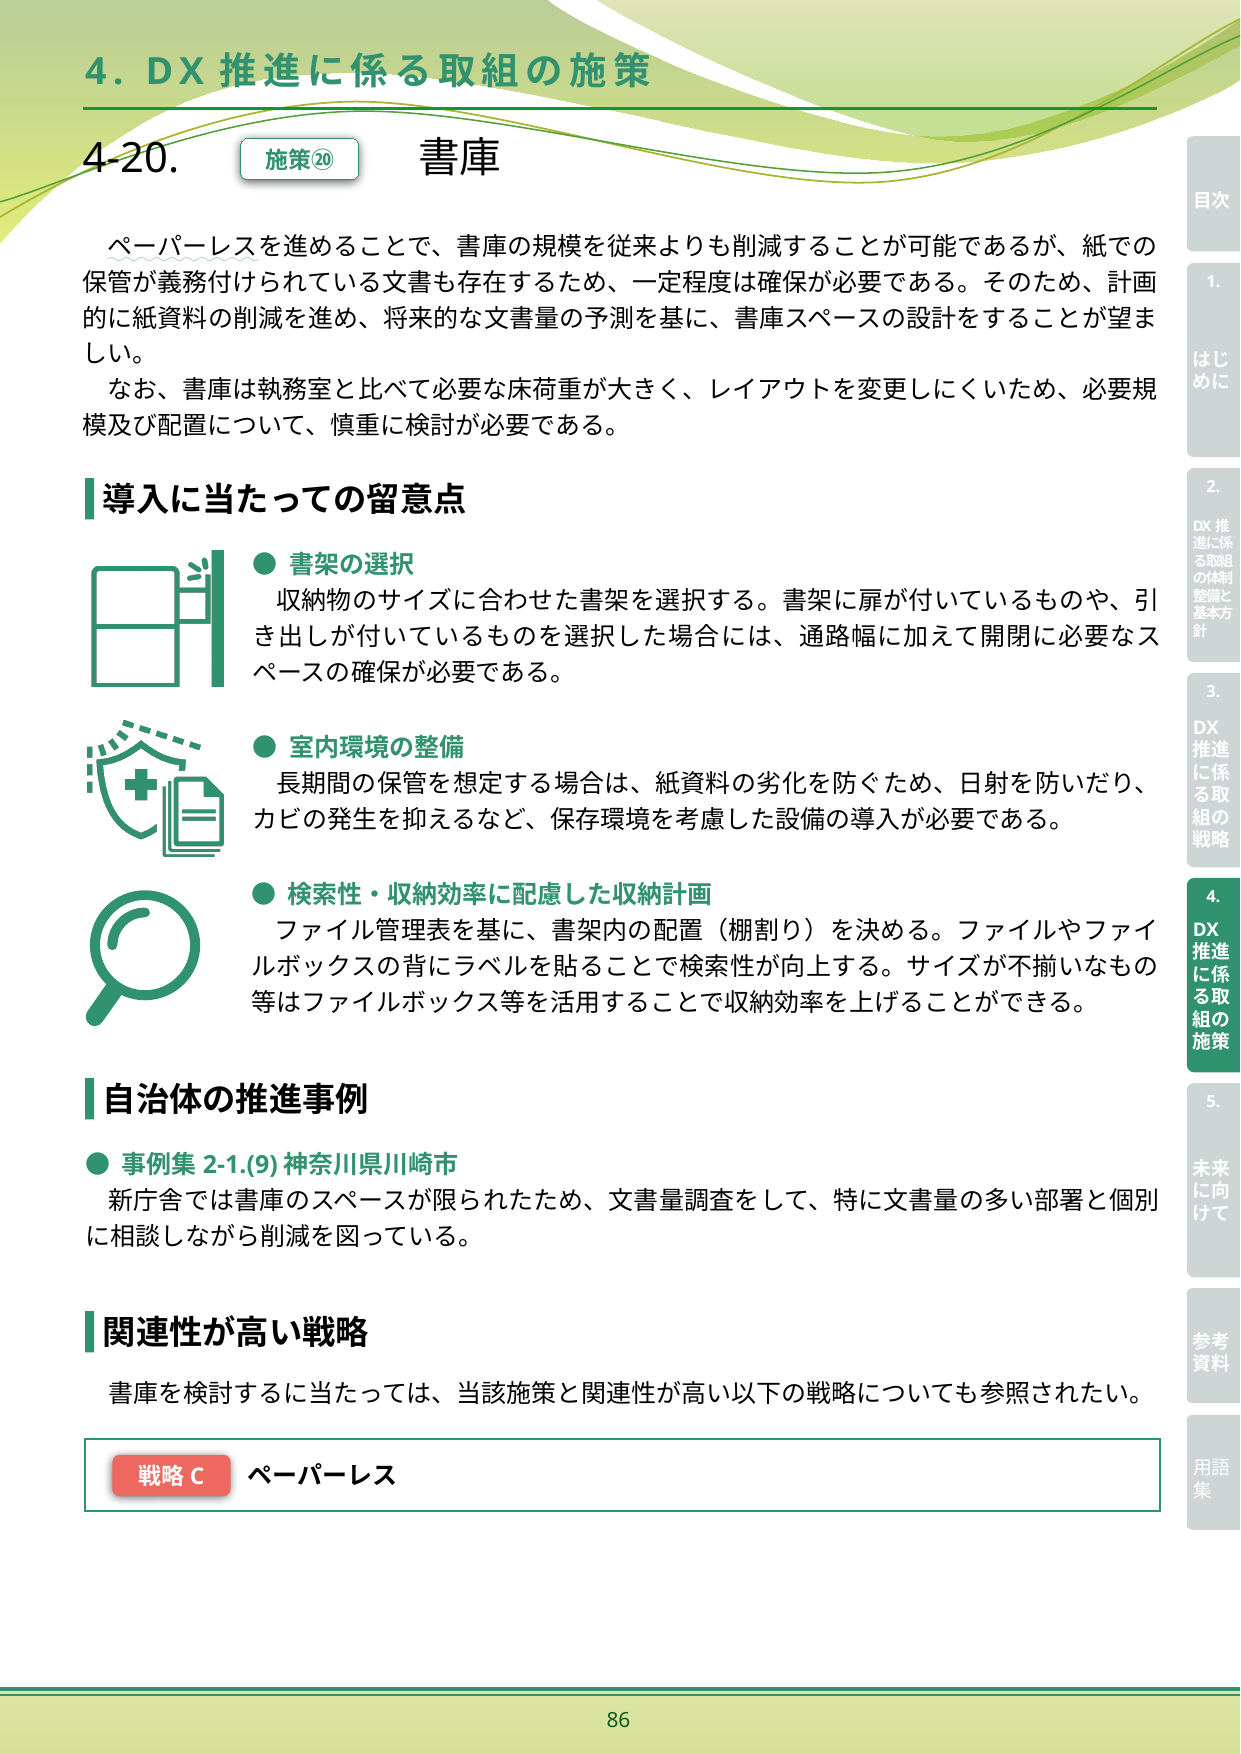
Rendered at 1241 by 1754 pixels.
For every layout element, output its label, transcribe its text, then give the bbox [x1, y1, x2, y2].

text_box 施策⑳ [240, 138, 359, 180]
text_box ● 検索性・収納効率に配慮した収納計画 ファイル管理表を基に、書架内の配置（棚割り）を決める。ファイルやファイルボックスの背にラベルを貼ることで検索性が向上する。サイズが不揃いなもの等はファイルボックス等を活用することで収納効率を上げることができる。 [251, 872, 1159, 1016]
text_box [85, 1438, 1161, 1517]
picture [87, 550, 224, 687]
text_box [85, 1311, 1160, 1353]
text_box [85, 890, 201, 1027]
text_box ● 事例集2-1.(9)神奈川県川崎市 新庁舎では書庫のスペースが限られたため、文書量調査をして、特に文書量の多い部署と個別に相談しながら削減を図っている。 [85, 1142, 1160, 1251]
text_box ● 書架の選択 収納物のサイズに合わせた書架を選択する。書架に扉が付いているものや、引き出しが付いているものを選択した場合には、通路幅に加えて開閉に必要なスペースの確保が必要である。 [252, 543, 1160, 687]
text_box ペーパーレスを進めることで、書庫の規模を従来よりも削減することが可能であるが、紙での保管が義務付けられている文書も存在するため、一定程度は確保が必要である。そのため、計画的に紙資料の削減を進め、将来的な文書量の予測を基に、書庫スペースの設計をすることが望ましい。 なお、書庫は執務室と比べて必要な床荷重が大きく、レイアウトを変更しにくいため、必要規模及び配置について、慎重に検討が必要である。 [82, 224, 1158, 440]
text_box ● 室内環境の整備 長期間の保管を想定する場合は、紙資料の劣化を防ぐため、日射を防いだり、カビの発生を抑えるなど、保存環境を考慮した設備の導入が必要である。 [252, 725, 1160, 834]
title 4. DX推進に係る取組の施策 [85, 52, 1161, 94]
slide_number 86 [478, 1708, 758, 1734]
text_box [85, 1077, 1160, 1120]
text_box 書庫を検討するに当たっては、当該施策と関連性が高い以下の戦略についても参照されたい。 [85, 1371, 1160, 1408]
picture [87, 720, 224, 857]
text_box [85, 478, 1160, 520]
list 4-20. 書庫 [82, 136, 238, 182]
list 4-20. 書庫 [360, 136, 1158, 182]
